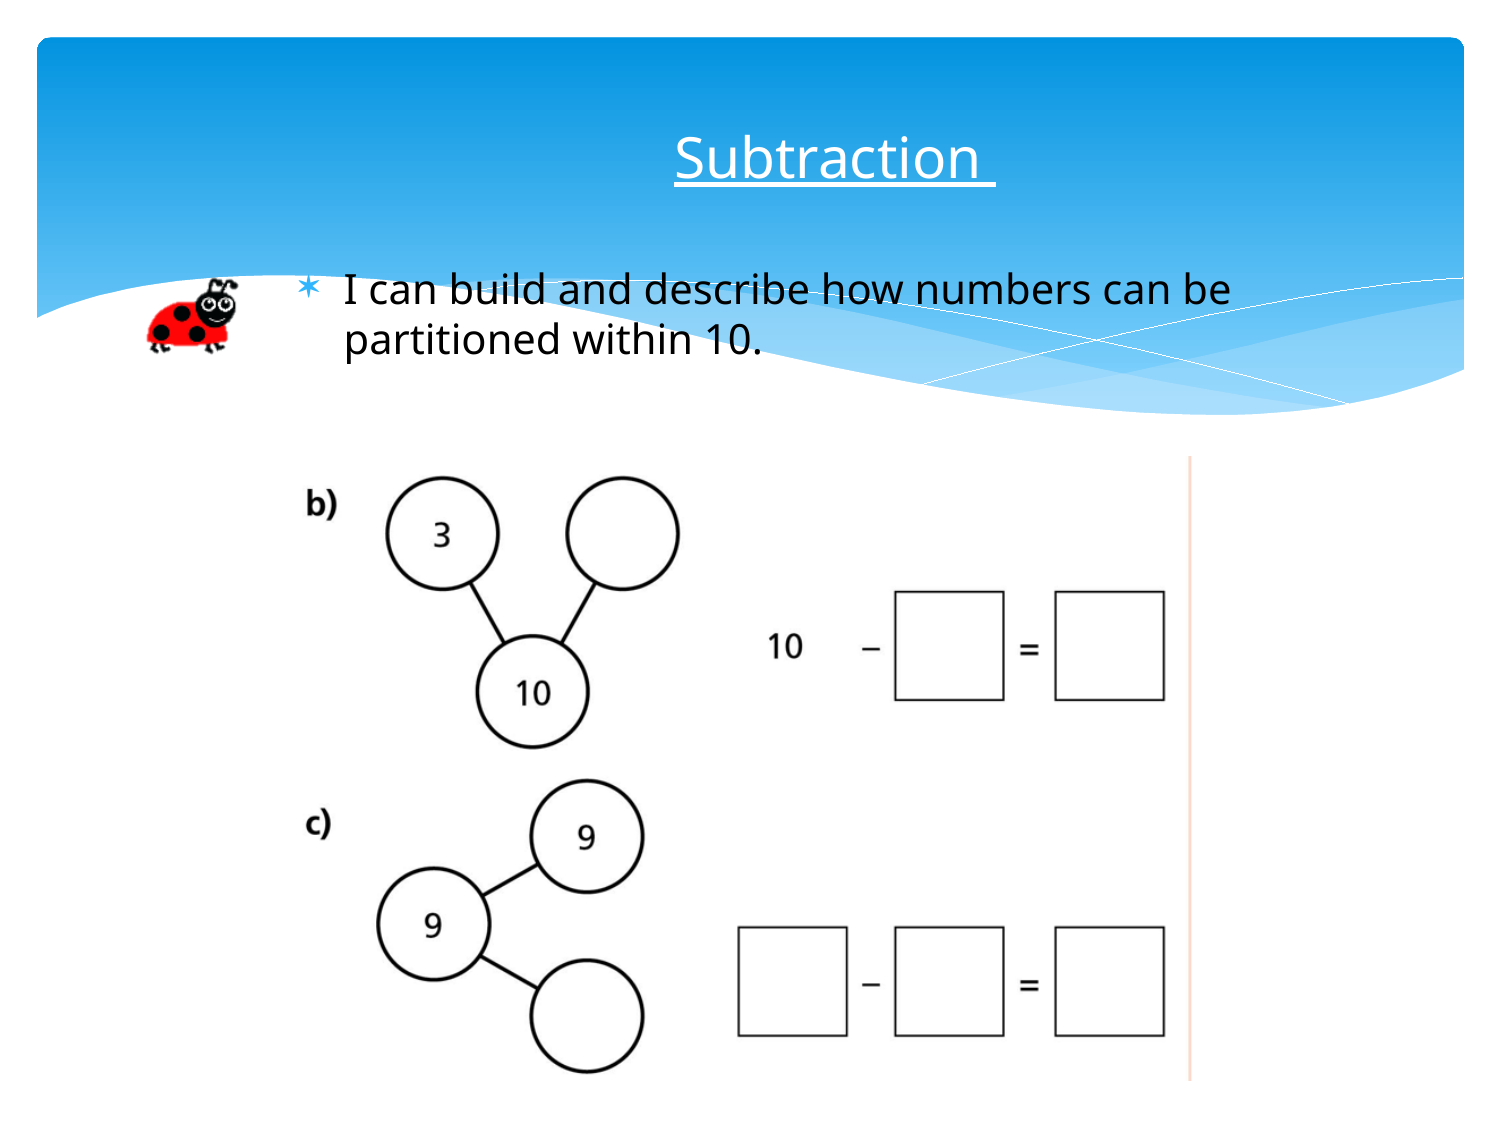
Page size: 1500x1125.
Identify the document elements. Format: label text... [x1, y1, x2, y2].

picture [292, 455, 1192, 1082]
title Subtraction [324, 113, 1347, 266]
picture [100, 231, 284, 379]
text_box I can build and describe how numbers can be partitioned within 10. [289, 255, 1335, 371]
